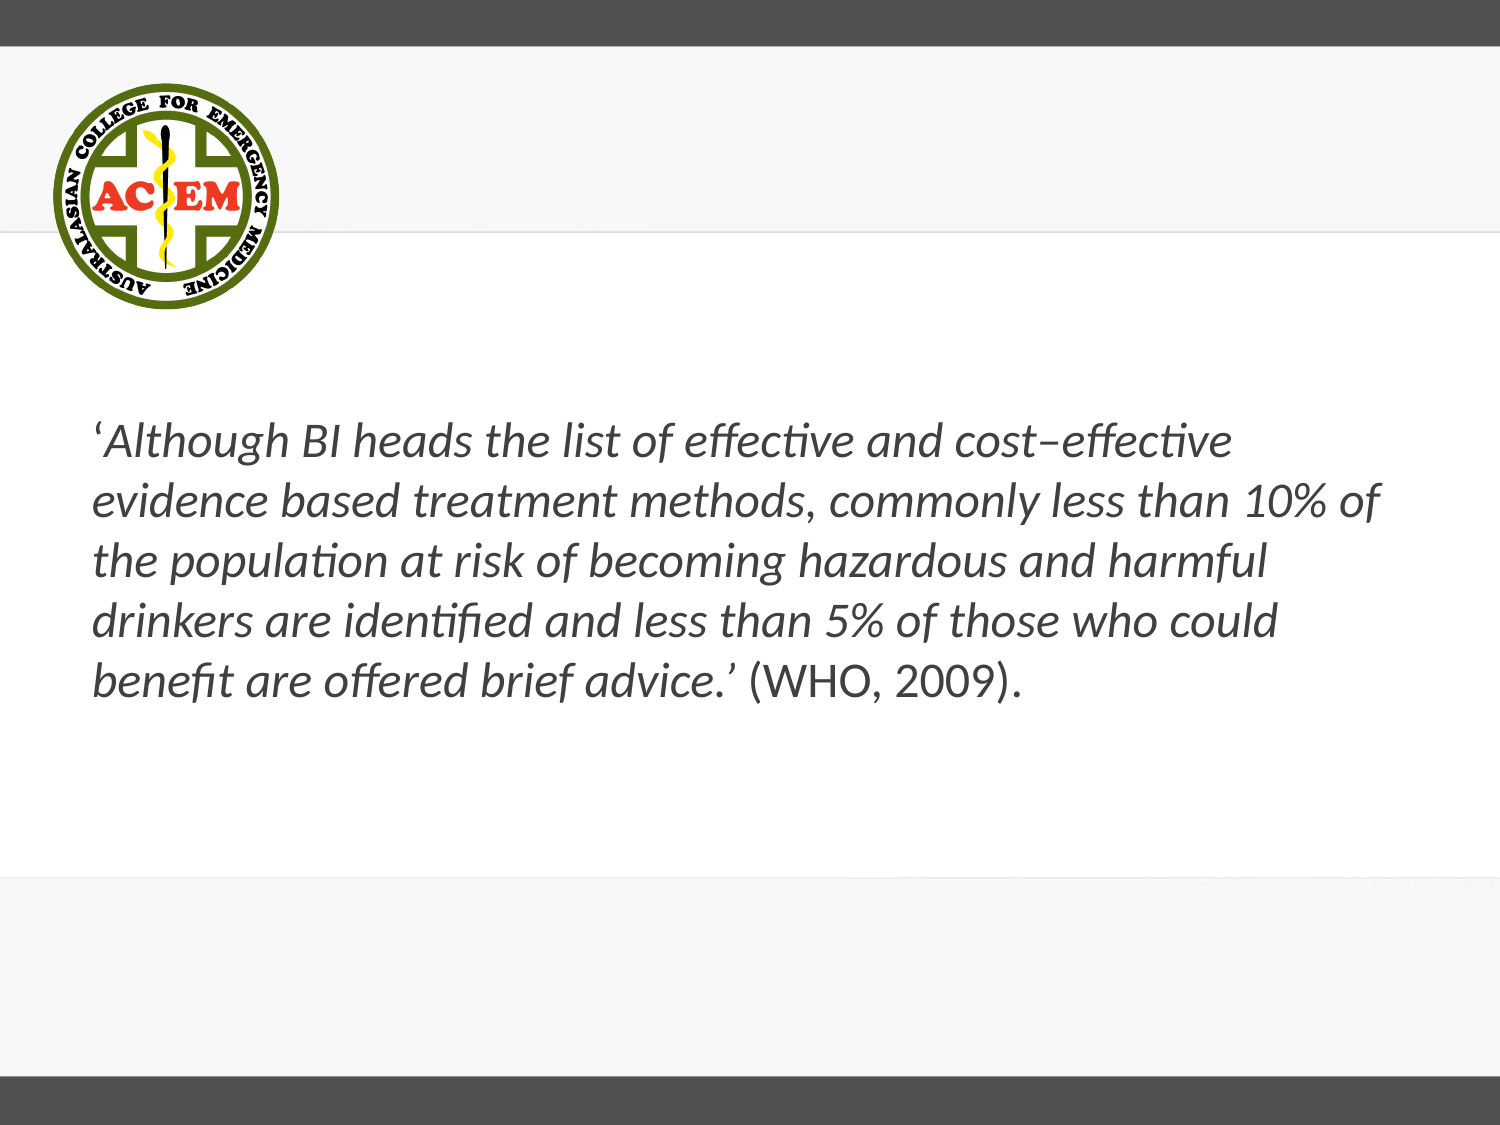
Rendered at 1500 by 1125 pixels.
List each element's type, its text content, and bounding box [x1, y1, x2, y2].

picture [0, 877, 1500, 1125]
picture [0, 0, 1500, 319]
list ‘Although BI heads the list of effective and cost–effective evidence based treatment methods, commonly less than 10% of the population at risk of becoming hazardous and harmful drinkers are identified and less than 5% of those who could benefit are offered brief advice.’ (WHO, 2009). [76, 302, 1432, 776]
